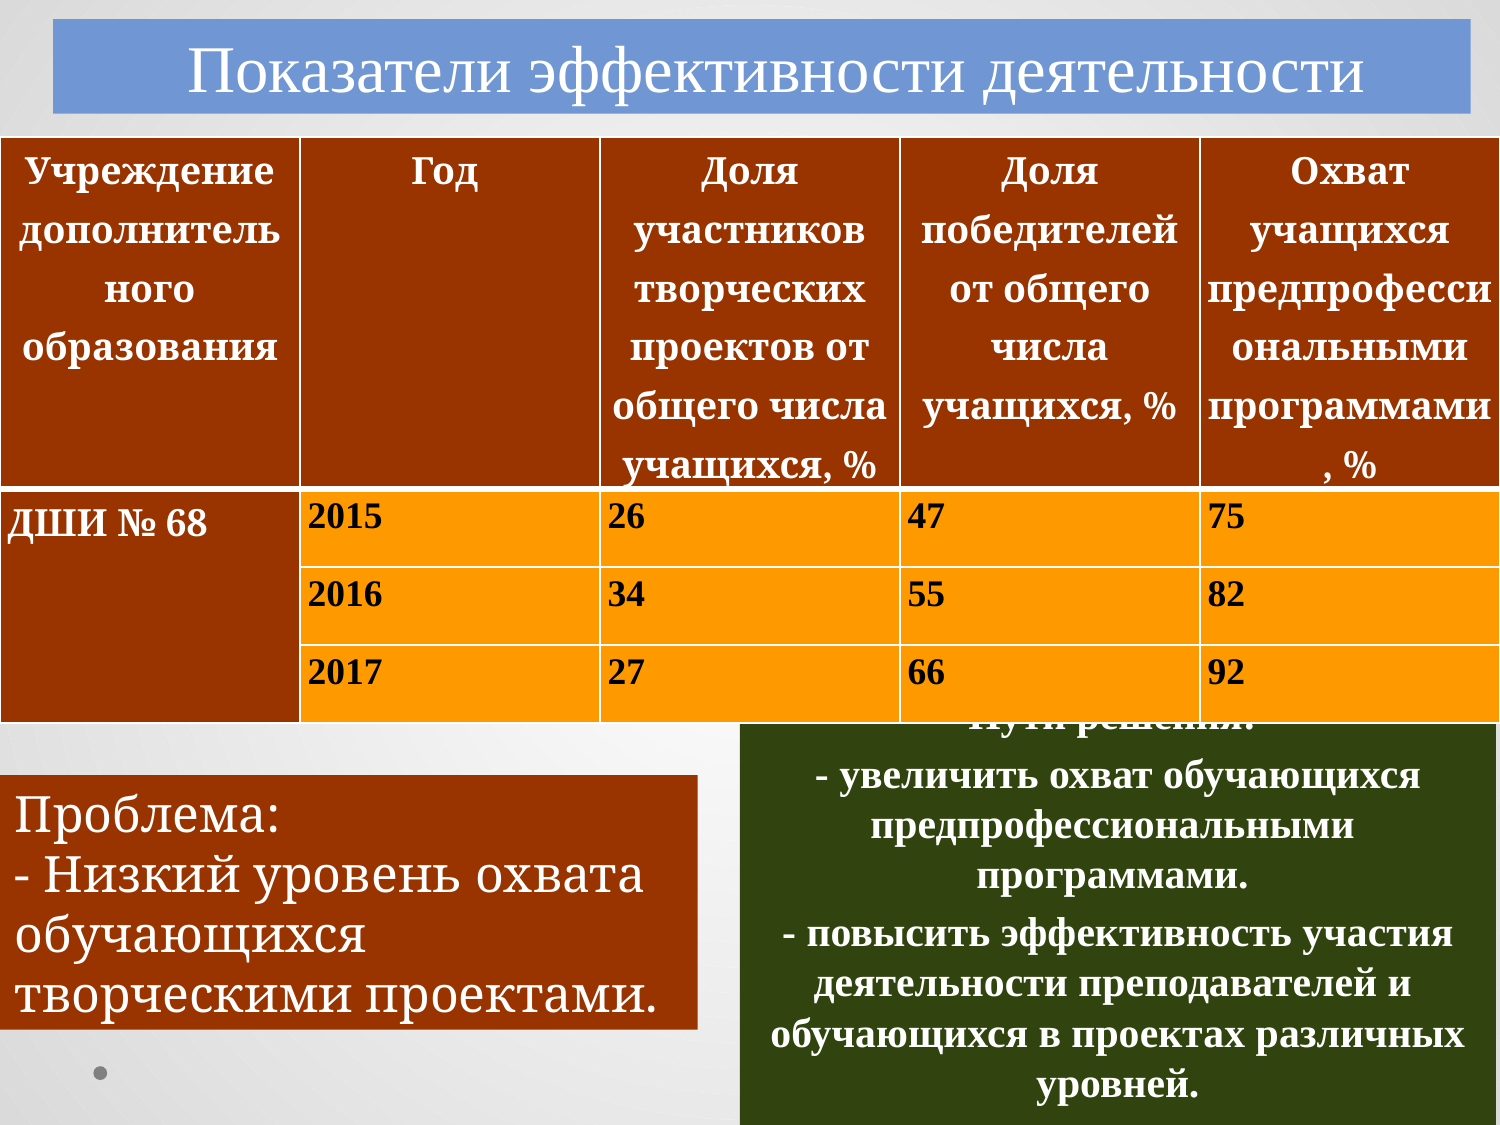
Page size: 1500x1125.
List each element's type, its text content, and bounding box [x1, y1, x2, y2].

table_cell 27 [601, 646, 899, 722]
table_cell 2017 [301, 646, 599, 722]
title Показатели эффективности деятельности [53, 19, 1471, 114]
subtitle Пути решения: - увеличить охват обучающихся предпрофессиональными программами. - повысить эффективность участия деятельности преподавателей и обучающихся в проектах различных уровней. [739, 724, 1496, 1125]
table_header Учреждение дополнительного образования [1, 138, 299, 486]
table_cell 75 [1201, 492, 1499, 566]
table_cell 2016 [301, 568, 599, 644]
table_cell 47 [901, 492, 1199, 566]
text_box Проблема: - Низкий уровень охвата обучающихся творческими проектами. [0, 775, 698, 1030]
table_header Доля участников творческих проектов от общего числа учащихся, % [601, 138, 899, 486]
table_cell 26 [601, 492, 899, 566]
table_cell 92 [1201, 646, 1499, 722]
table_cell 66 [901, 646, 1199, 722]
table_header Год [301, 138, 599, 486]
table_cell 55 [901, 568, 1199, 644]
table_header Доля победителей от общего числа учащихся, % [901, 138, 1199, 486]
table_cell ДШИ № 68 [1, 492, 299, 722]
table_cell 34 [601, 568, 899, 644]
table_header Охват учащихся предпрофессиональными программами, % [1201, 138, 1499, 486]
table_cell 82 [1201, 568, 1499, 644]
table_cell 2015 [301, 492, 599, 566]
